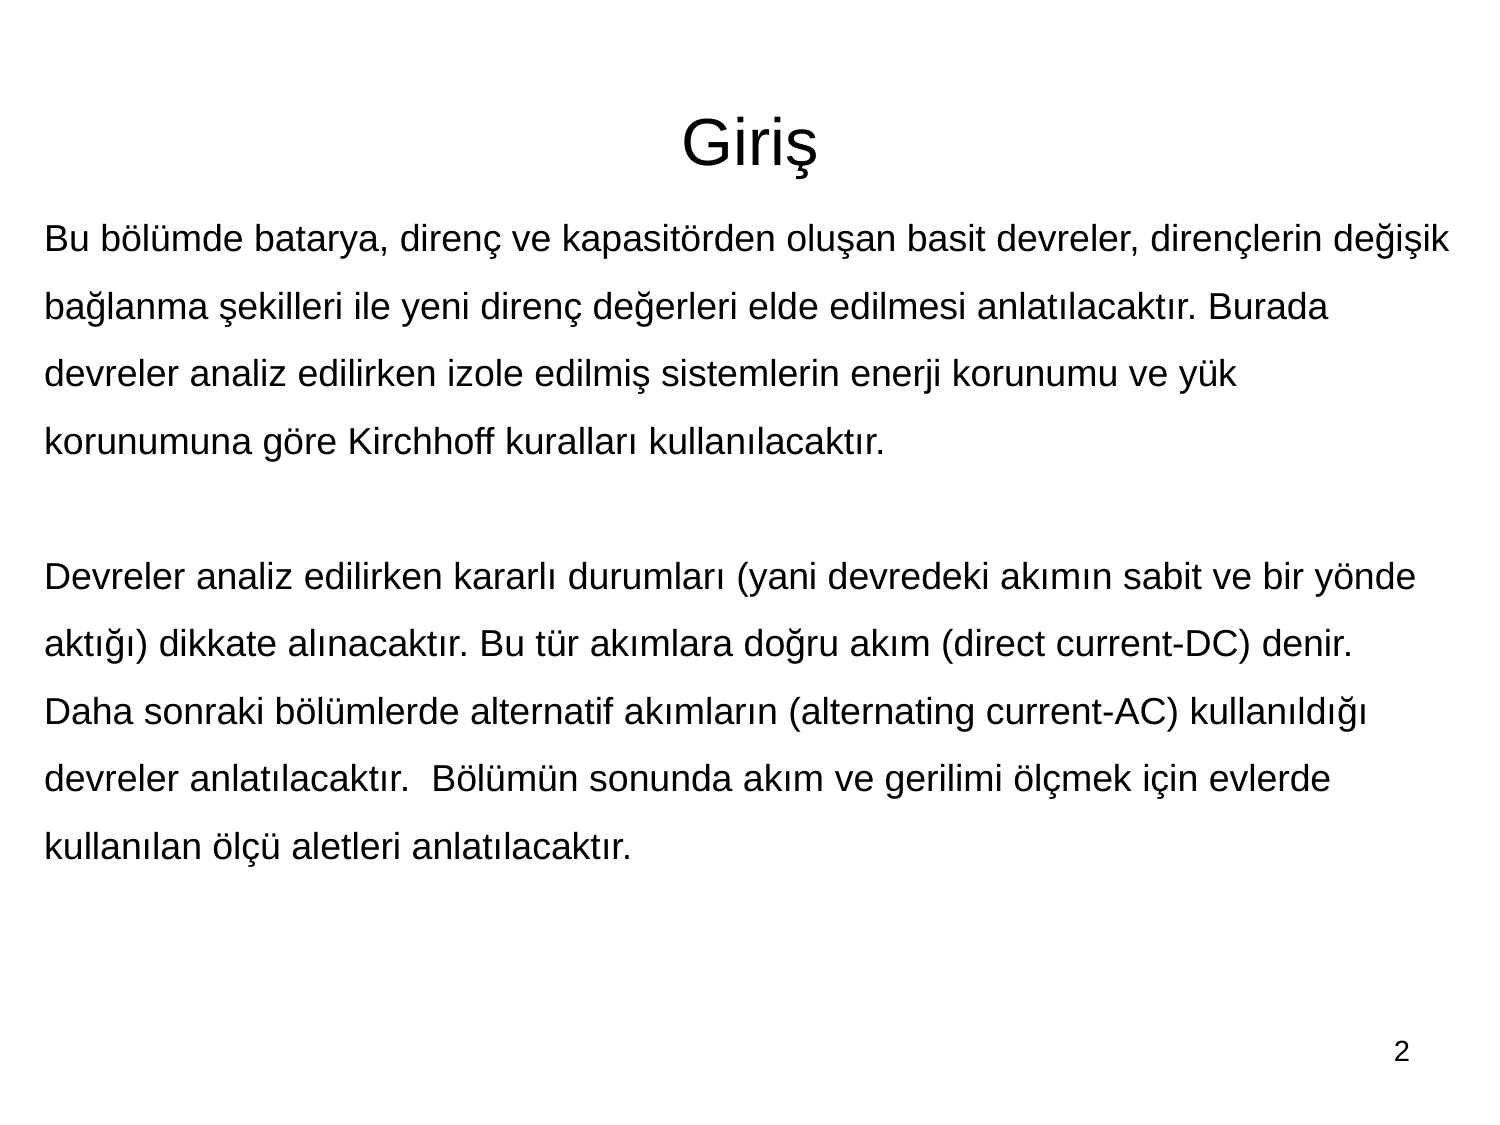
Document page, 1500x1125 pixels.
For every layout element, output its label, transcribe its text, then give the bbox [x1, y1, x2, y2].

text_box Bu bölümde batarya, direnç ve kapasitörden oluşan basit devreler, dirençlerin değişik bağlanma şekilleri ile yeni direnç değerleri elde edilmesi anlatılacaktır. Burada devreler analiz edilirken izole edilmiş sistemlerin enerji korunumu ve yük korunumuna göre Kirchhoff kuralları kullanılacaktır. Devreler analiz edilirken kararlı durumları (yani devredeki akımın sabit ve bir yönde aktığı) dikkate alınacaktır. Bu tür akımlara doğru akım (direct current-DC) denir. Daha sonraki bölümlerde alternatif akımların (alternating current-AC) kullanıldığı devreler anlatılacaktır. Bölümün sonunda akım ve gerilimi ölçmek için evlerde kullanılan ölçü aletleri anlatılacaktır. [29, 184, 1465, 875]
title Giriş [75, 45, 1425, 184]
slide_number 2 [1074, 1024, 1425, 1103]
